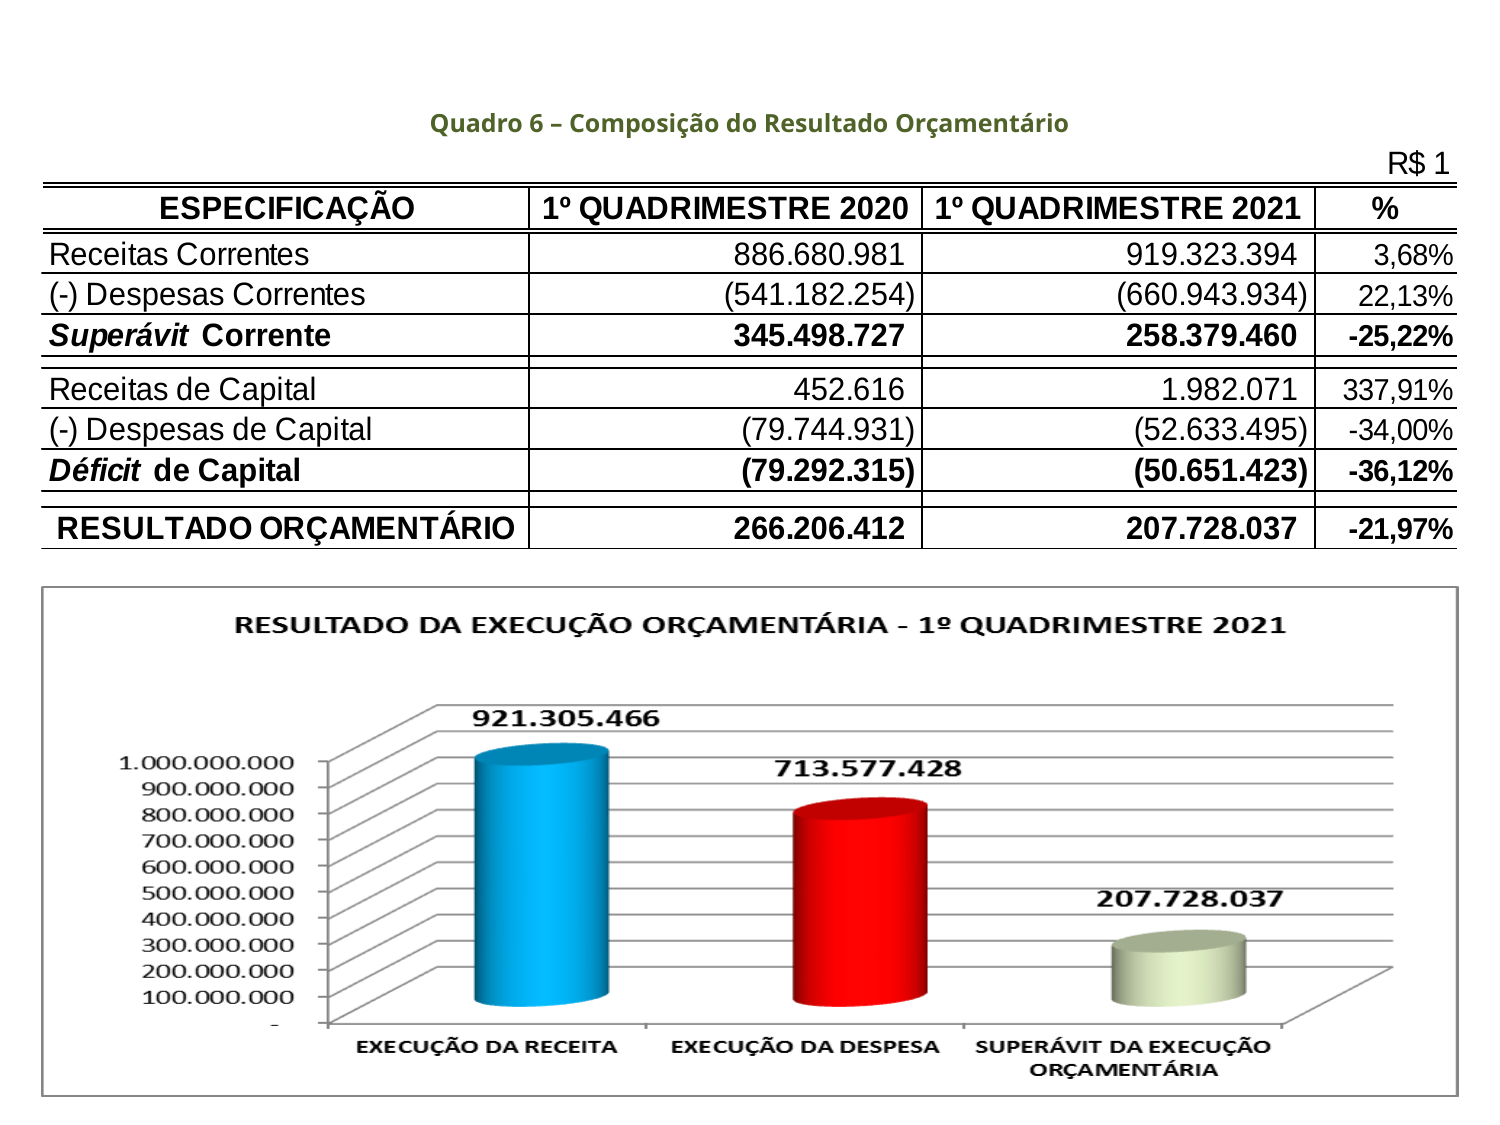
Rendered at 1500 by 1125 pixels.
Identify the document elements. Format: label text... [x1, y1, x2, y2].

picture [41, 141, 1459, 551]
title Quadro 6 – Composição do Resultado Orçamentário [112, 99, 1388, 140]
picture [41, 585, 1459, 1097]
